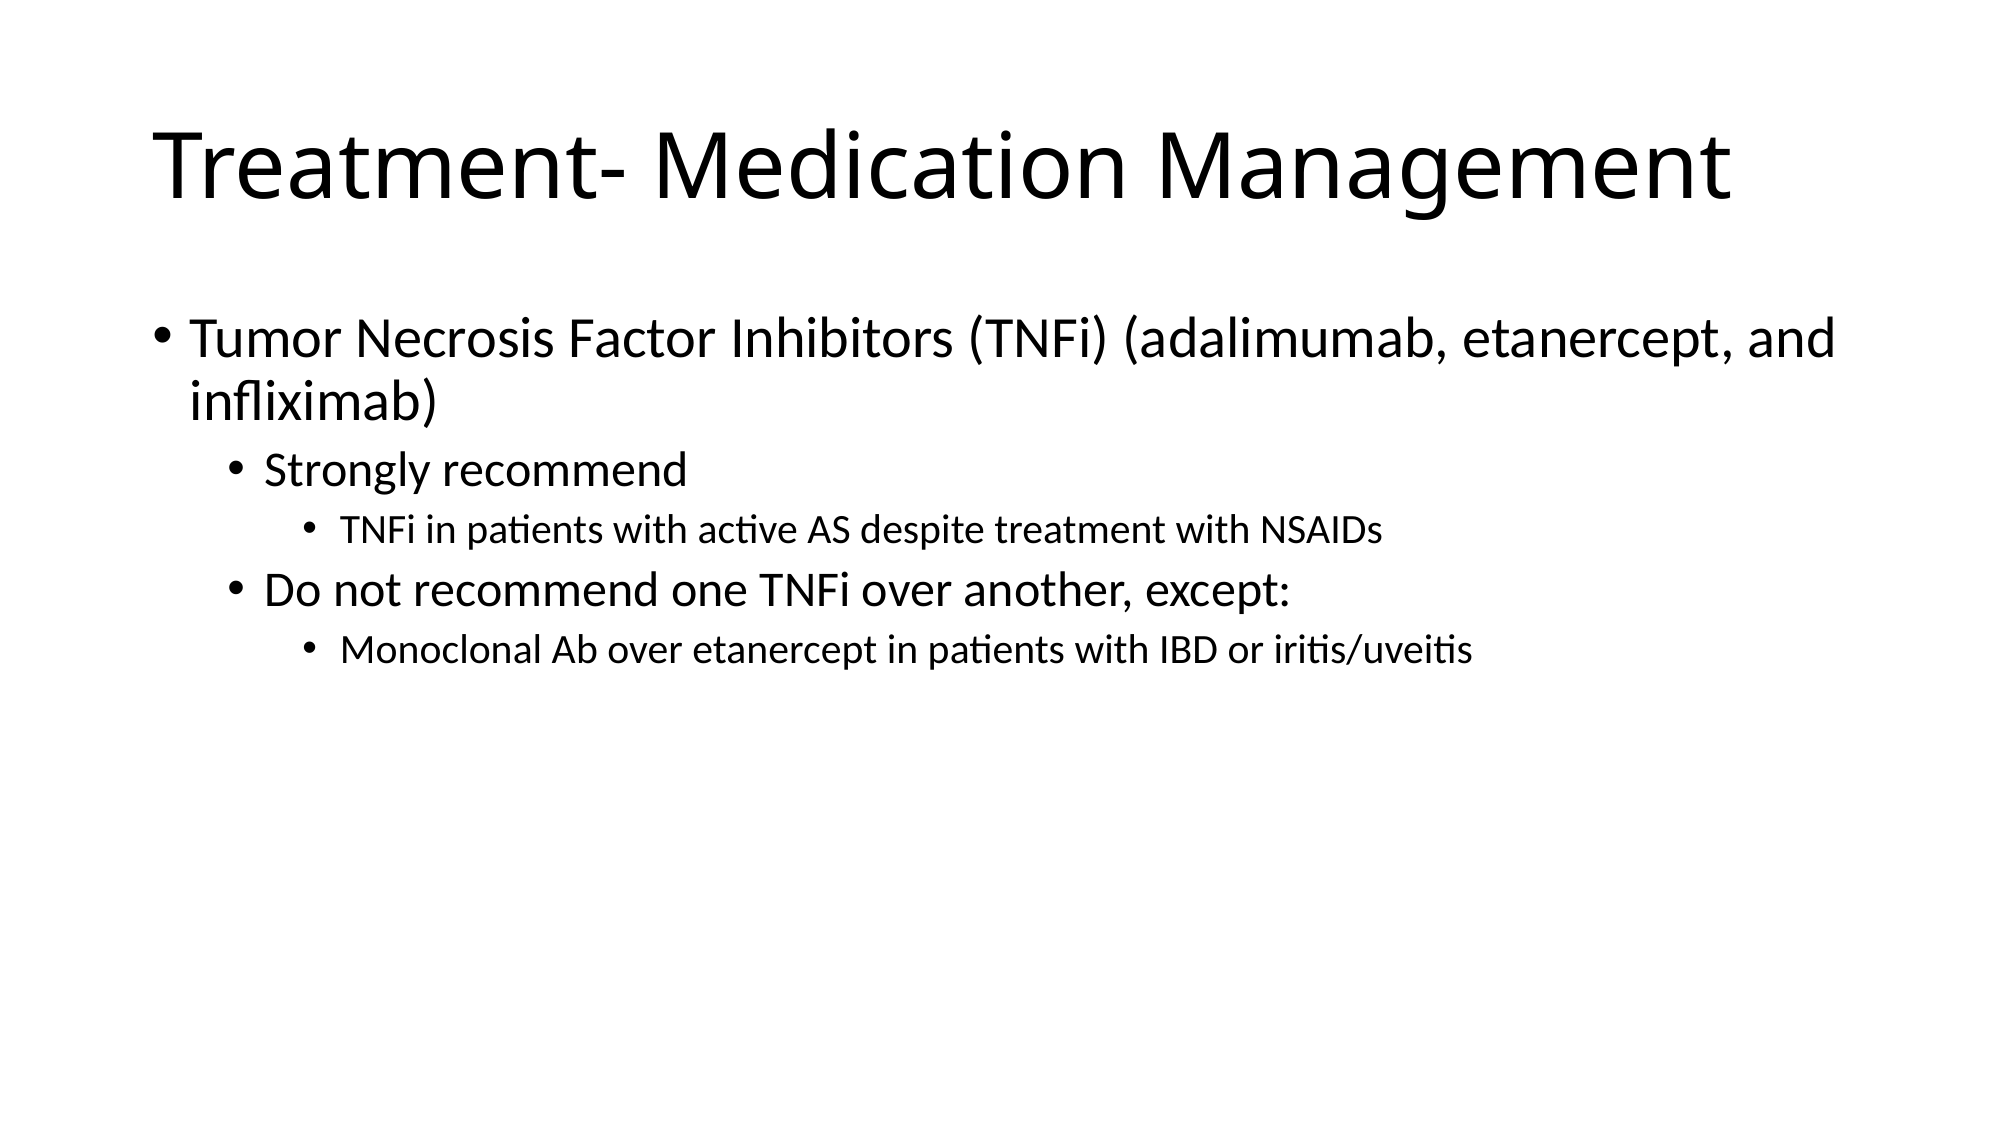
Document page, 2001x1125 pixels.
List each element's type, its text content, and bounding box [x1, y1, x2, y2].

title Treatment- Medication Management [137, 59, 1863, 278]
list Tumor Necrosis Factor Inhibitors (TNFi) (adalimumab, etanercept, and infliximab) Strongly recommend TNFi in patients with active AS despite treatment with NSAIDs Do not recommend one TNFi over another, except: Monoclonal Ab over etanercept in patients with IBD or iritis/uveitis [137, 299, 1863, 1014]
